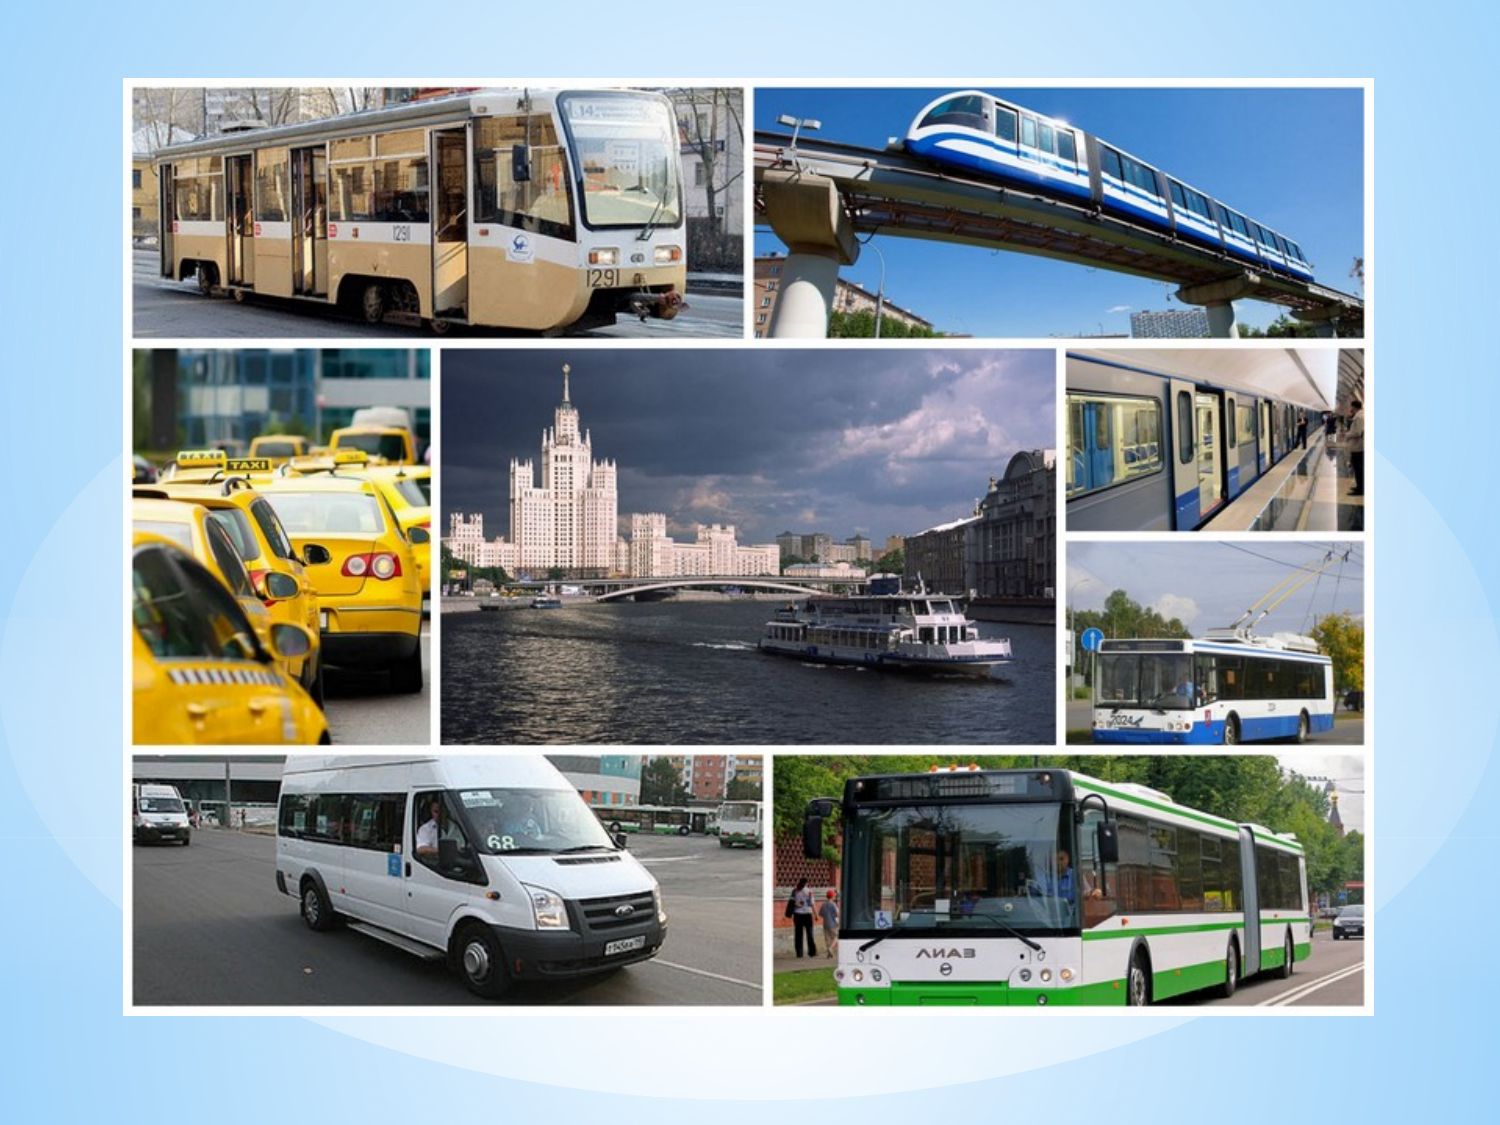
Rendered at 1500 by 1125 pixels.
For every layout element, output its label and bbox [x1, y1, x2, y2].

picture [123, 77, 1375, 1016]
